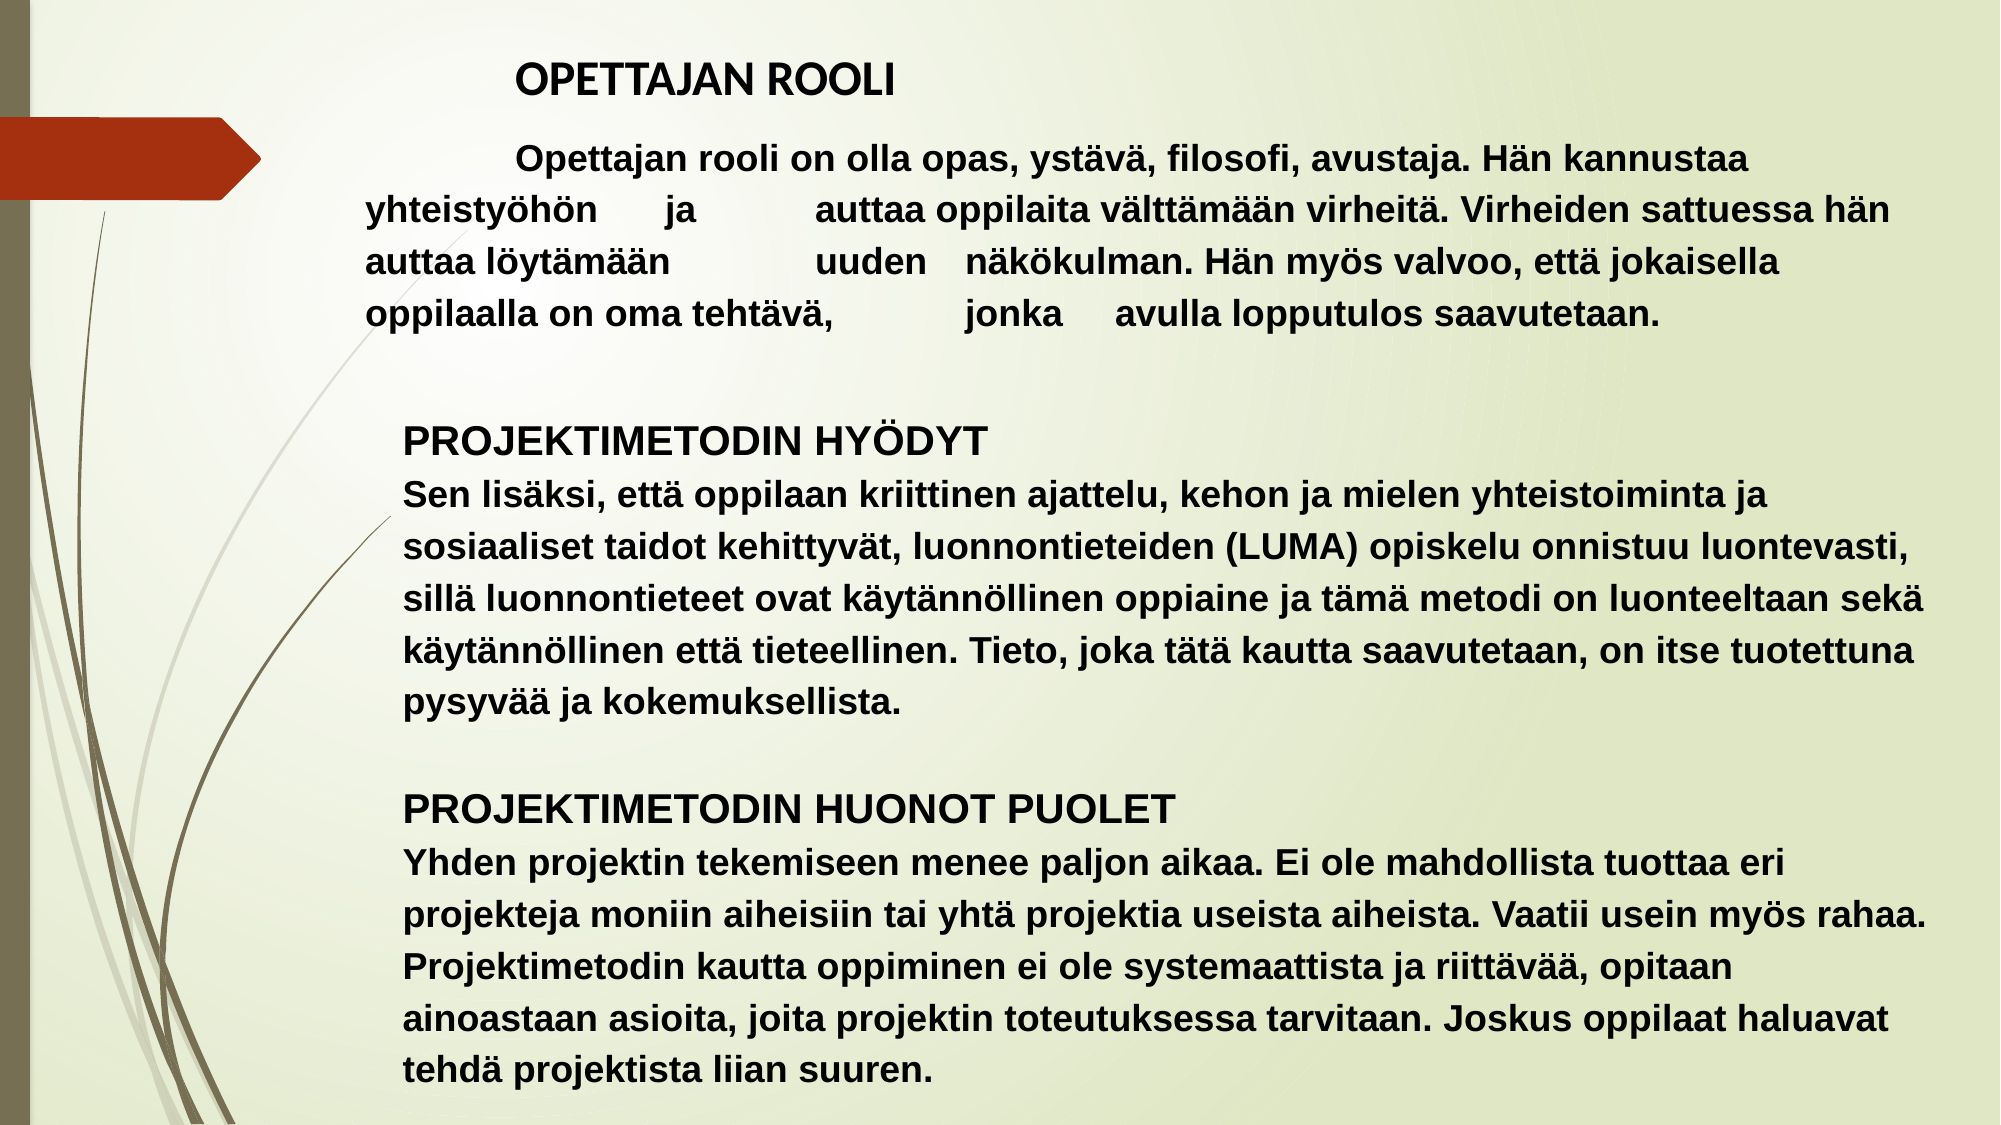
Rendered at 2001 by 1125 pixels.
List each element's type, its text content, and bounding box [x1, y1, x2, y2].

text_box OPETTAJAN ROOLI Opettajan rooli on olla opas, ystävä, filosofi, avustaja. Hän kannustaa yhteistyöhön ja auttaa oppilaita välttämään virheitä. Virheiden sattuessa hän auttaa löytämään uuden näkökulman. Hän myös valvoo, että jokaisella oppilaalla on oma tehtävä, jonka avulla lopputulos saavutetaan. PROJEKTIMETODIN HYÖDYT Sen lisäksi, että oppilaan kriittinen ajattelu, kehon ja mielen yhteistoiminta ja sosiaaliset taidot kehittyvät, luonnontieteiden (LUMA) opiskelu onnistuu luontevasti, sillä luonnontieteet ovat käytännöllinen oppiaine ja tämä metodi on luonteeltaan sekä käytännöllinen että tieteellinen. Tieto, joka tätä kautta saavutetaan, on itse tuotettuna pysyvää ja kokemuksellista. PROJEKTIMETODIN HUONOT PUOLET Yhden projektin tekemiseen menee paljon aikaa. Ei ole mahdollista tuottaa eri projekteja moniin aiheisiin tai yhtä projektia useista aiheista. Vaatii usein myös rahaa. Projektimetodin kautta oppiminen ei ole systemaattista ja riittävää, opitaan ainoastaan asioita, joita projektin toteutuksessa tarvitaan. Joskus oppilaat haluavat tehdä projektista liian suuren. [312, 29, 1955, 1098]
